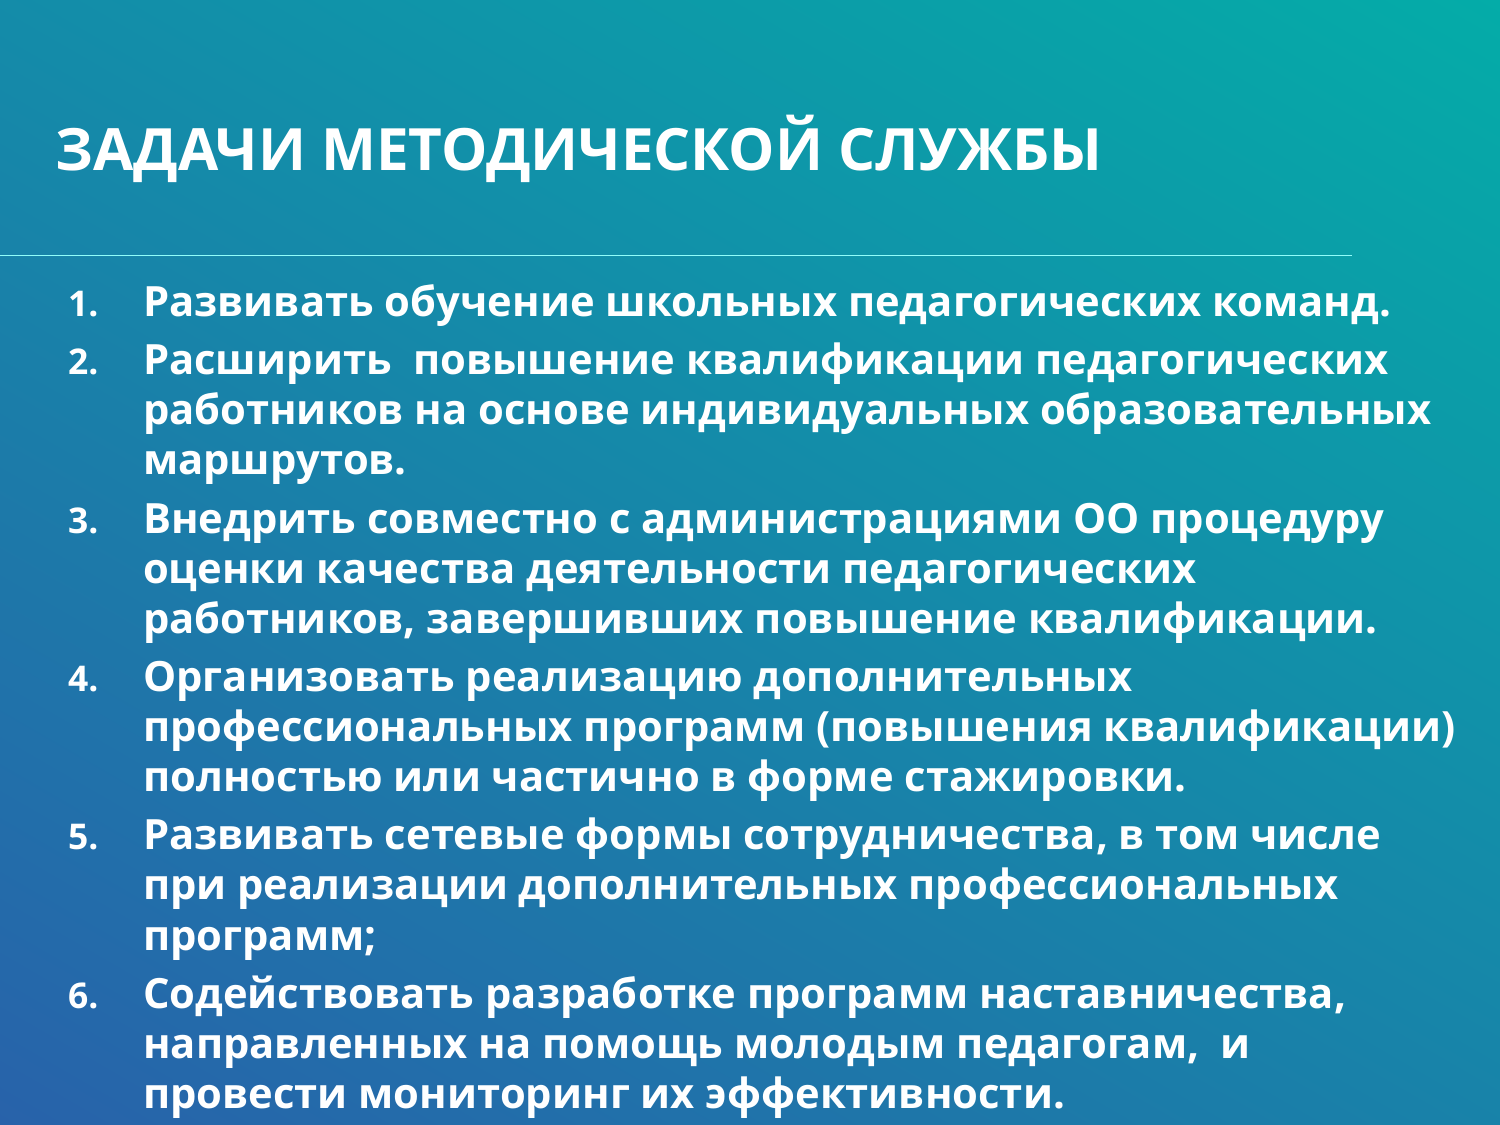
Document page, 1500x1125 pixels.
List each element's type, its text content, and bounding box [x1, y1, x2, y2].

title задачи методической службы [41, 78, 1467, 216]
list Развивать обучение школьных педагогических команд. Расширить повышение квалификации педагогических работников на основе индивидуальных образовательных маршрутов. Внедрить совместно с администрациями ОО процедуру оценки качества деятельности педагогических работников, завершивших повышение квалификации. Организовать реализацию дополнительных профессиональных программ (повышения квалификации) полностью или частично в форме стажировки. Развивать сетевые формы сотрудничества, в том числе при реализации дополнительных профессиональных программ; Содействовать разработке программ наставничества, направленных на помощь молодым педагогам, и провести мониторинг их эффективности. [53, 267, 1479, 1010]
